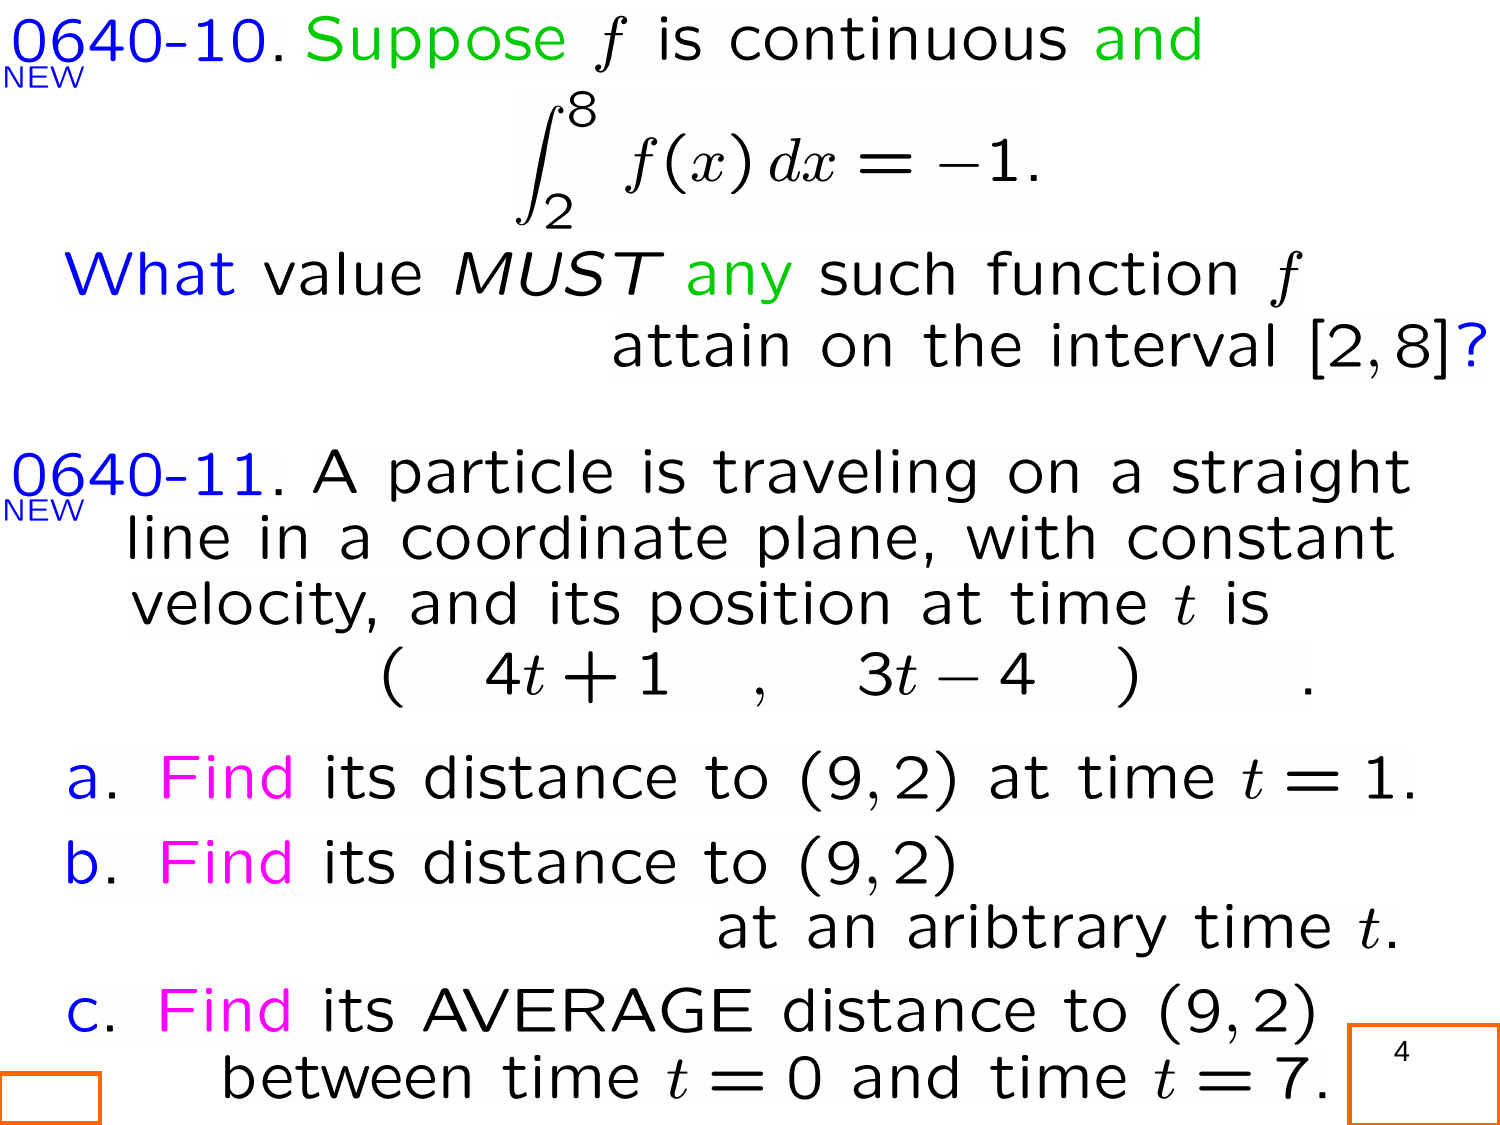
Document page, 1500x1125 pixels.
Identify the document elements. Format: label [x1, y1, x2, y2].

picture [66, 749, 1413, 813]
picture [382, 646, 1313, 709]
picture [4, 18, 283, 88]
text_box [1349, 1025, 1500, 1125]
picture [224, 1052, 1326, 1103]
picture [312, 449, 1410, 507]
picture [66, 983, 1314, 1046]
picture [66, 835, 955, 898]
picture [612, 318, 1487, 381]
text_box [0, 1073, 100, 1124]
picture [128, 581, 1270, 635]
picture [514, 88, 1040, 229]
picture [305, 14, 1203, 74]
picture [128, 515, 1398, 569]
picture [4, 451, 283, 521]
picture [62, 249, 1303, 309]
picture [716, 904, 1397, 958]
